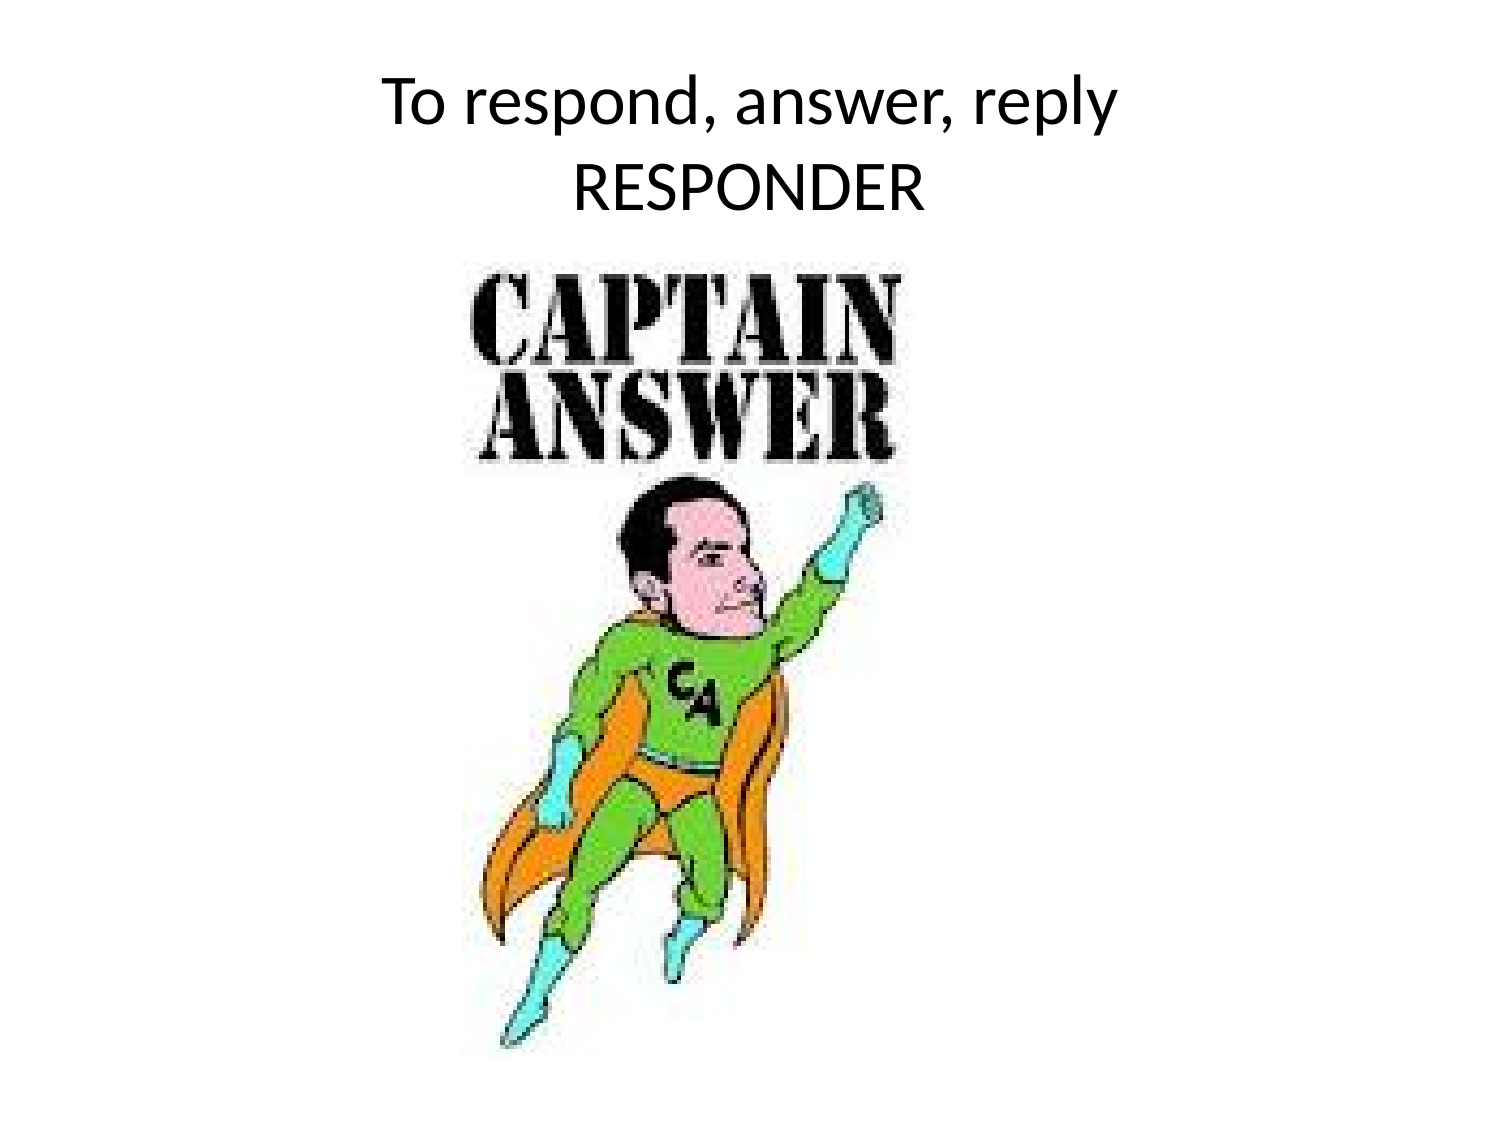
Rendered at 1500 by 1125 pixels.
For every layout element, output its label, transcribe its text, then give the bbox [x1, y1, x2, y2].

title To respond, answer, reply RESPONDER [75, 45, 1425, 233]
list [462, 262, 915, 1059]
